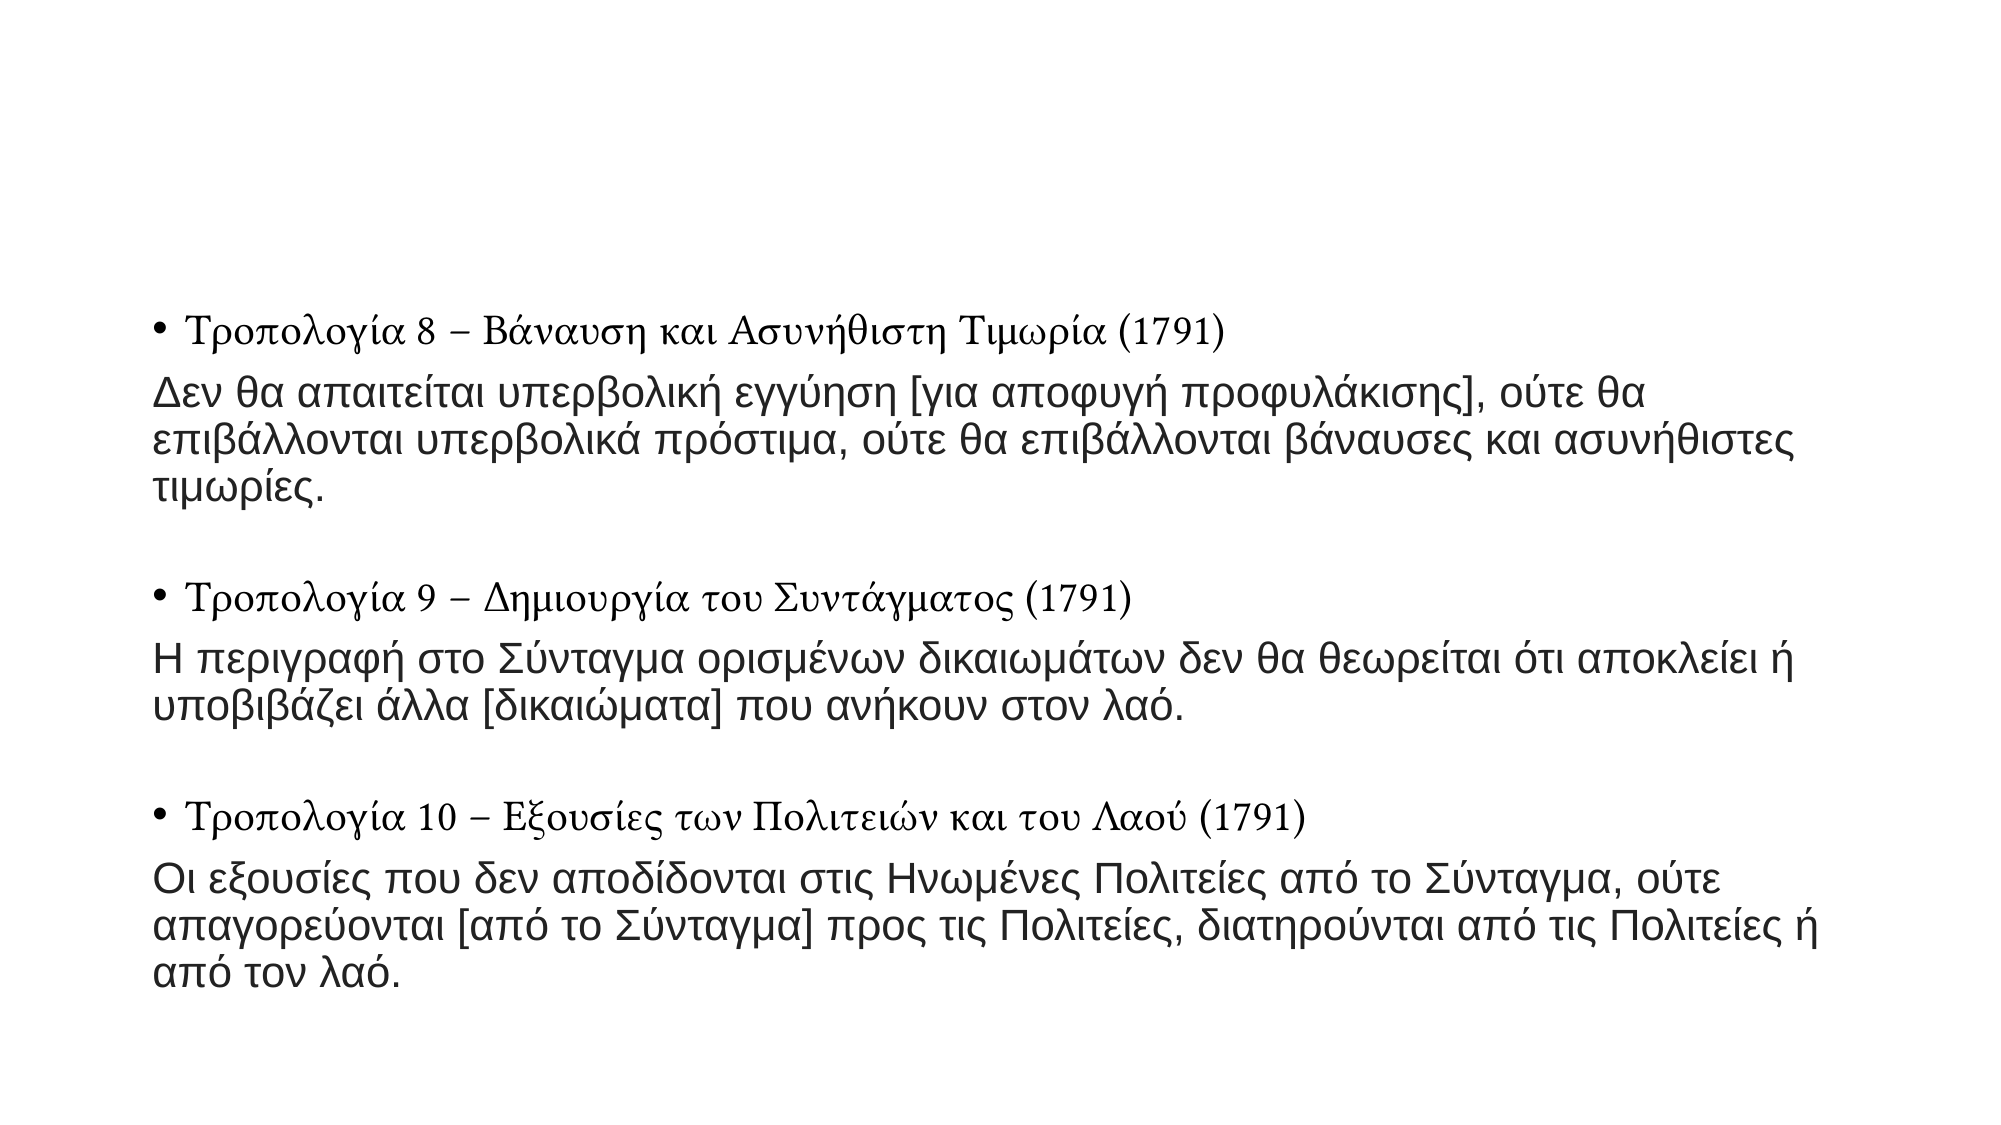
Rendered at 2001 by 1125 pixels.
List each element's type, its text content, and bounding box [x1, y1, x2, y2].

list Τροπολογία 8 – Βάναυση και Ασυνήθιστη Τιμωρία (1791) Δεν θα απαιτείται υπερβολική εγγύηση [για αποφυγή προφυλάκισης], ούτε θα επιβάλλονται υπερβολικά πρόστιμα, ούτε θα επιβάλλονται βάναυσες και ασυνήθιστες τιμωρίες. Τροπολογία 9 – Δημιουργία του Συντάγματος (1791) Η περιγραφή στο Σύνταγμα ορισμένων δικαιωμάτων δεν θα θεωρείται ότι αποκλείει ή υποβιβάζει άλλα [δικαιώματα] που ανήκουν στον λαό. Τροπολογία 10 – Εξουσίες των Πολιτειών και του Λαού (1791) Οι εξουσίες που δεν αποδίδονται στις Ηνωμένες Πολιτείες από το Σύνταγμα, ούτε απαγορεύονται [από το Σύνταγμα] προς τις Πολιτείες, διατηρούνται από τις Πολιτείες ή από τον λαό. [137, 299, 1863, 1014]
